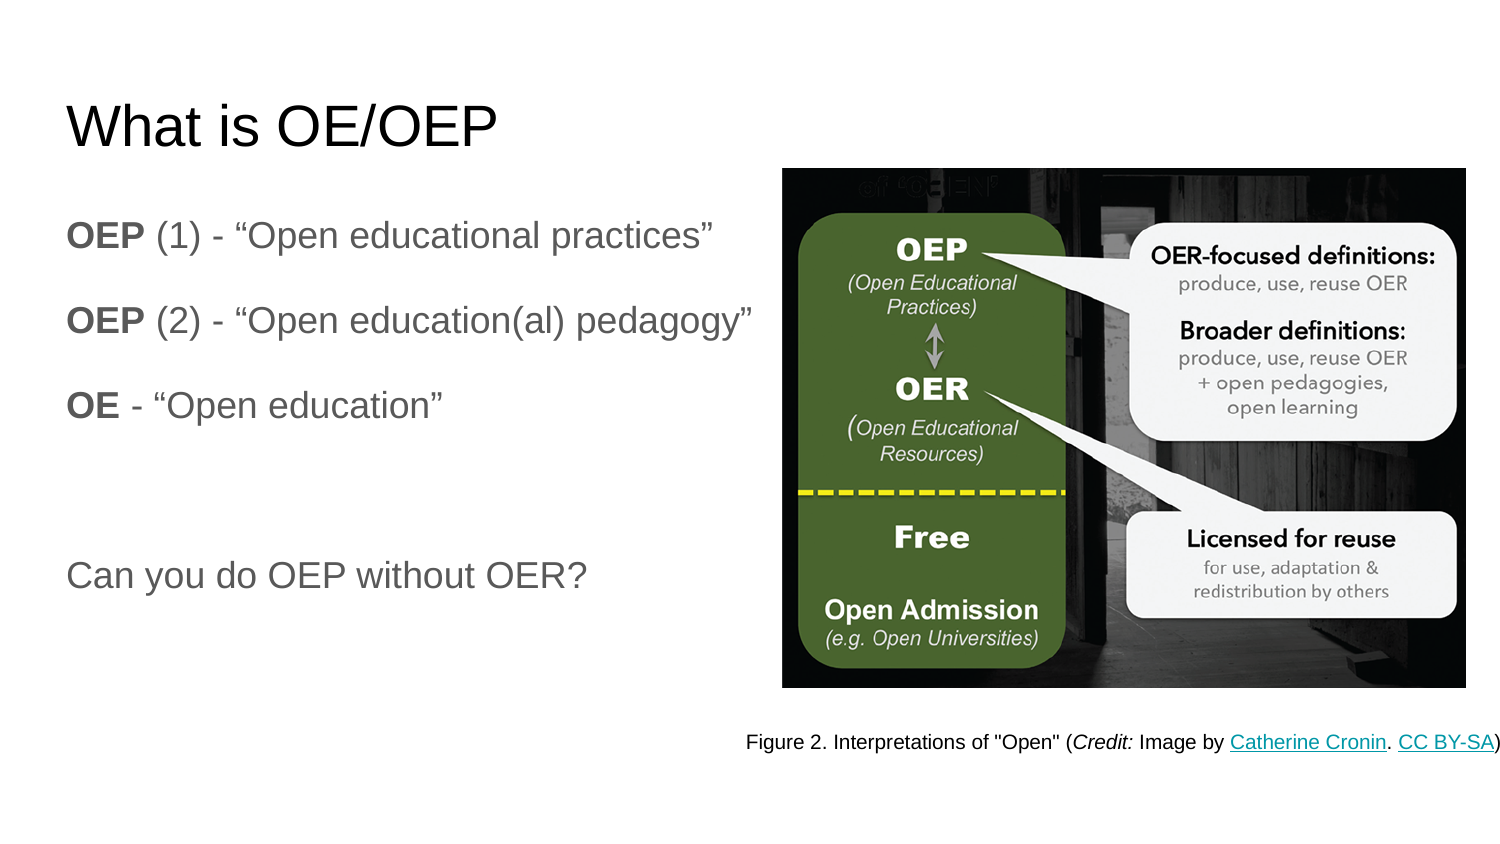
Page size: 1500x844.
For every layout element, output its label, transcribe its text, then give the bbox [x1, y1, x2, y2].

list OEP (1) - “Open educational practices” OEP (2) - “Open education(al) pedagogy” OE - “Open education” Can you do OEP without OER? [51, 189, 777, 750]
picture [782, 168, 1466, 689]
title What is OE/OEP [51, 72, 1449, 167]
text_box Figure 2. Interpretations of "Open" (Credit: Image by Catherine Cronin. CC BY-SA) [499, 688, 1500, 770]
